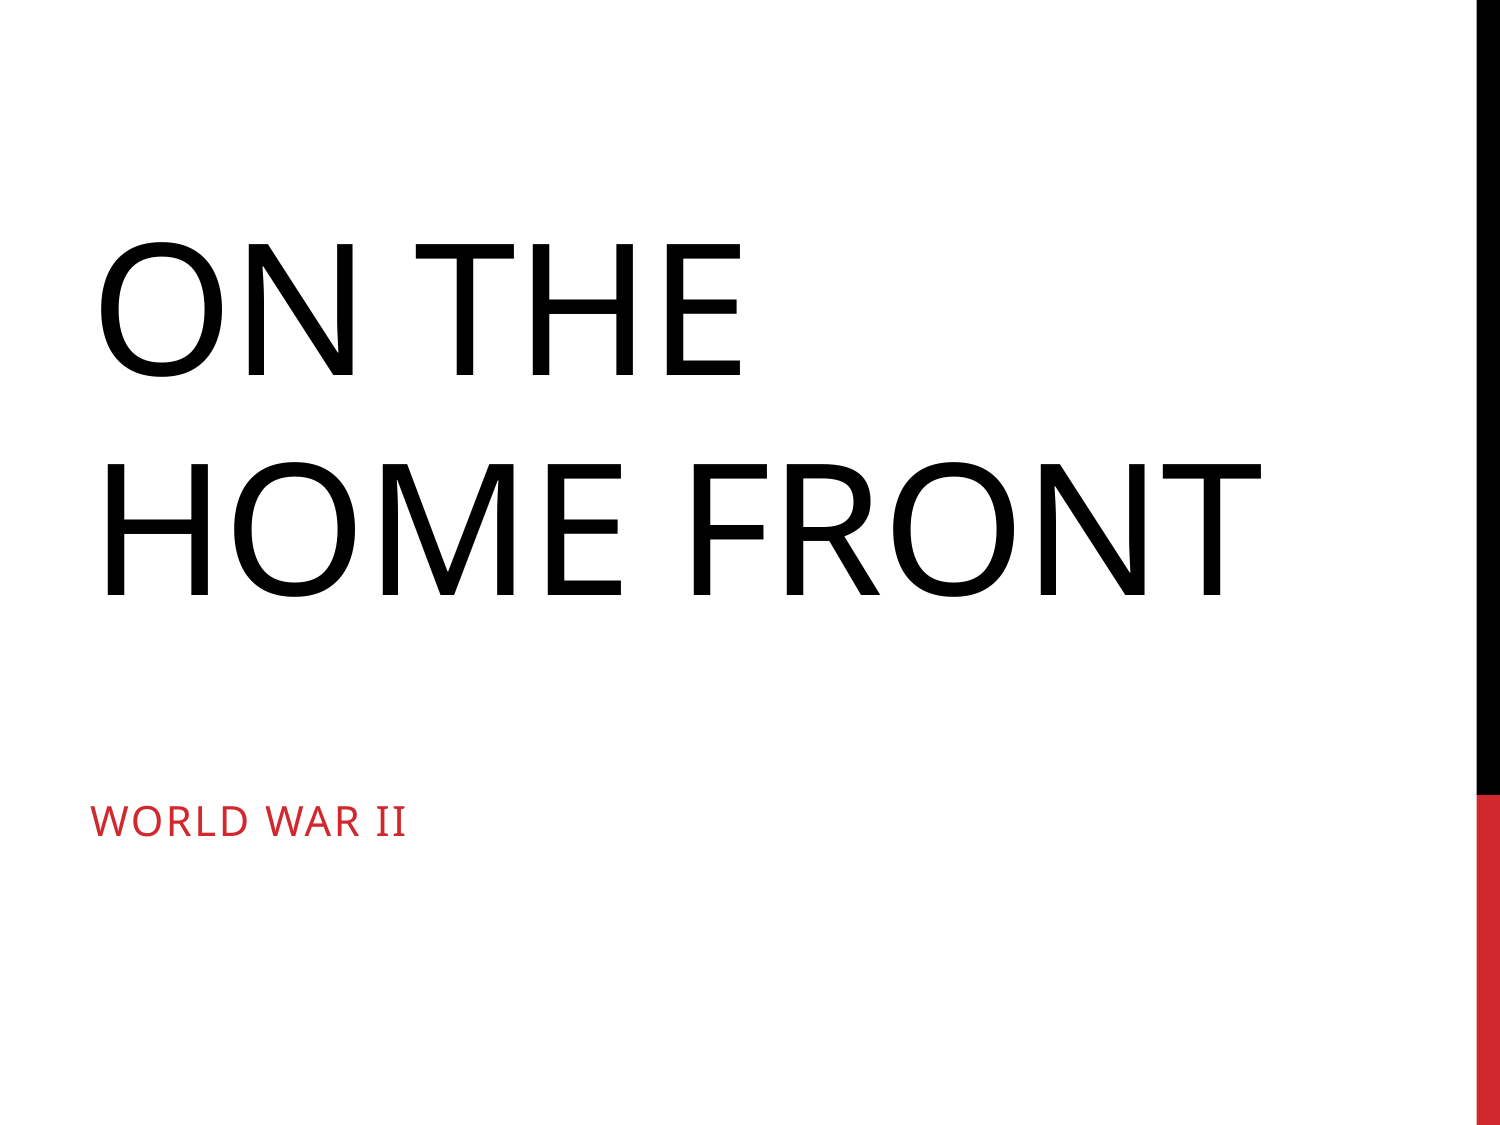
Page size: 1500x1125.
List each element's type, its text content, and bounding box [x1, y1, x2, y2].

subtitle World war II [75, 787, 1200, 938]
title On the home front [75, 37, 1350, 788]
